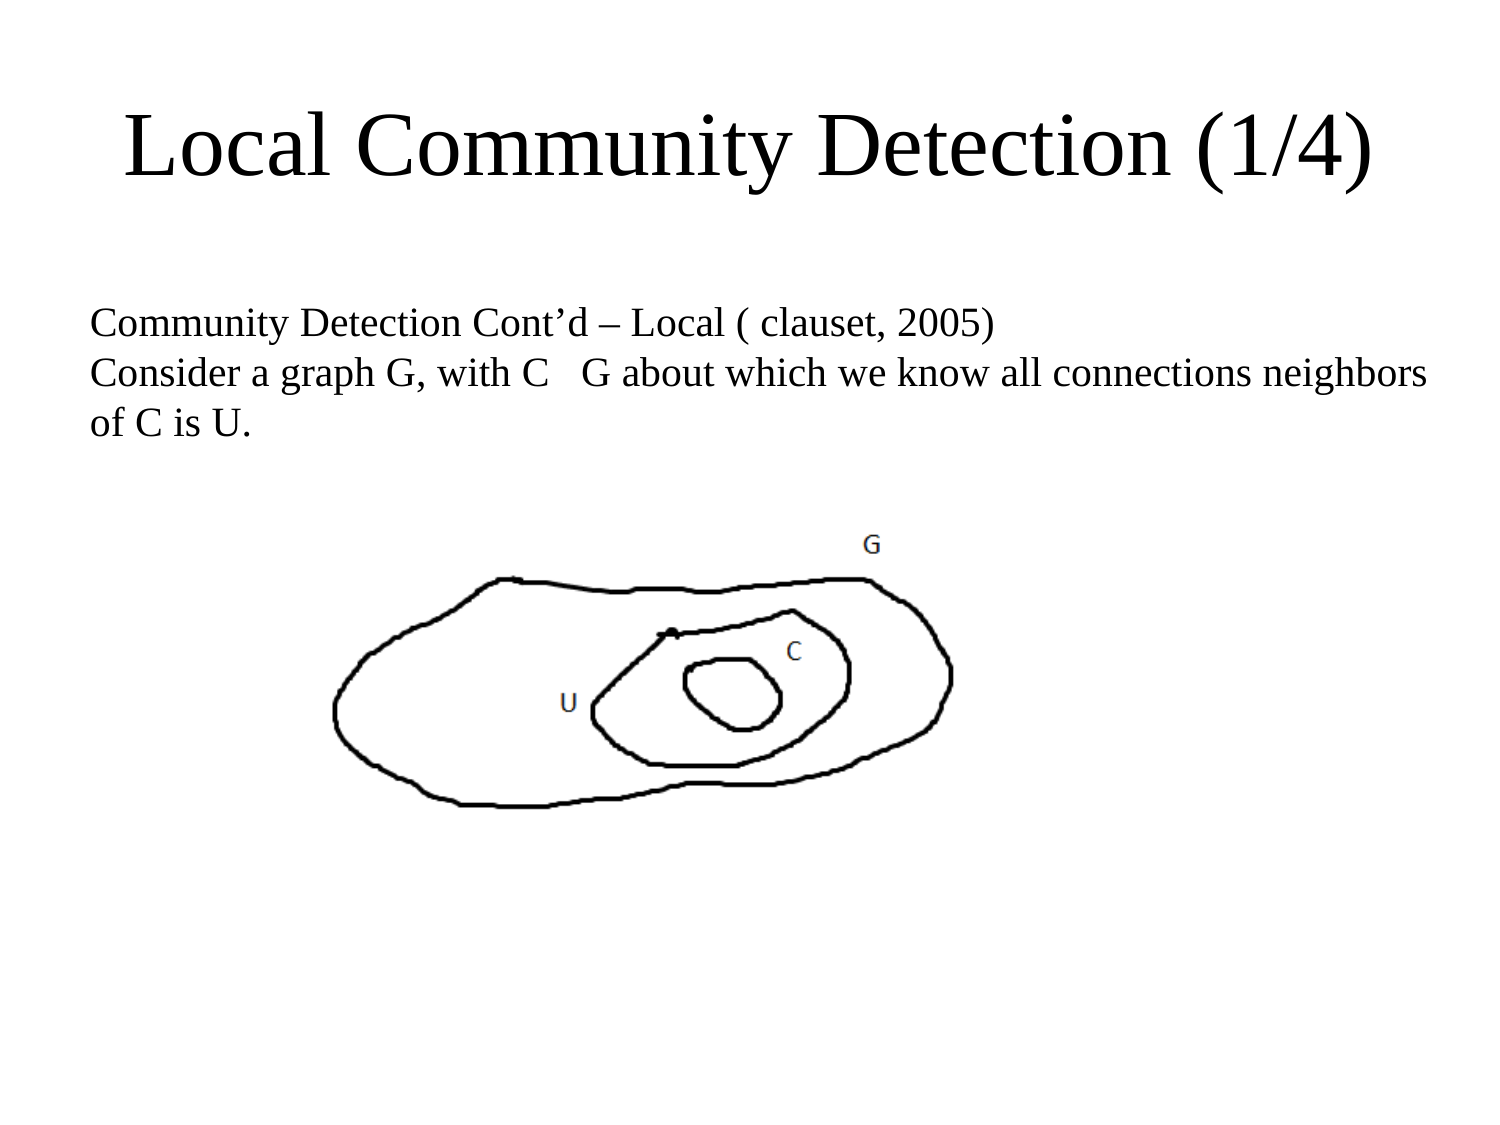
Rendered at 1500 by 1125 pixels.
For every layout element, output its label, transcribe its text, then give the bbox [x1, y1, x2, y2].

title Local Community Detection (1/4) [75, 45, 1425, 233]
text_box Community Detection Cont’d – Local ( clauset, 2005) Consider a graph G, with C G about which we know all connections neighbors of C is U. [75, 287, 1450, 503]
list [274, 474, 966, 815]
